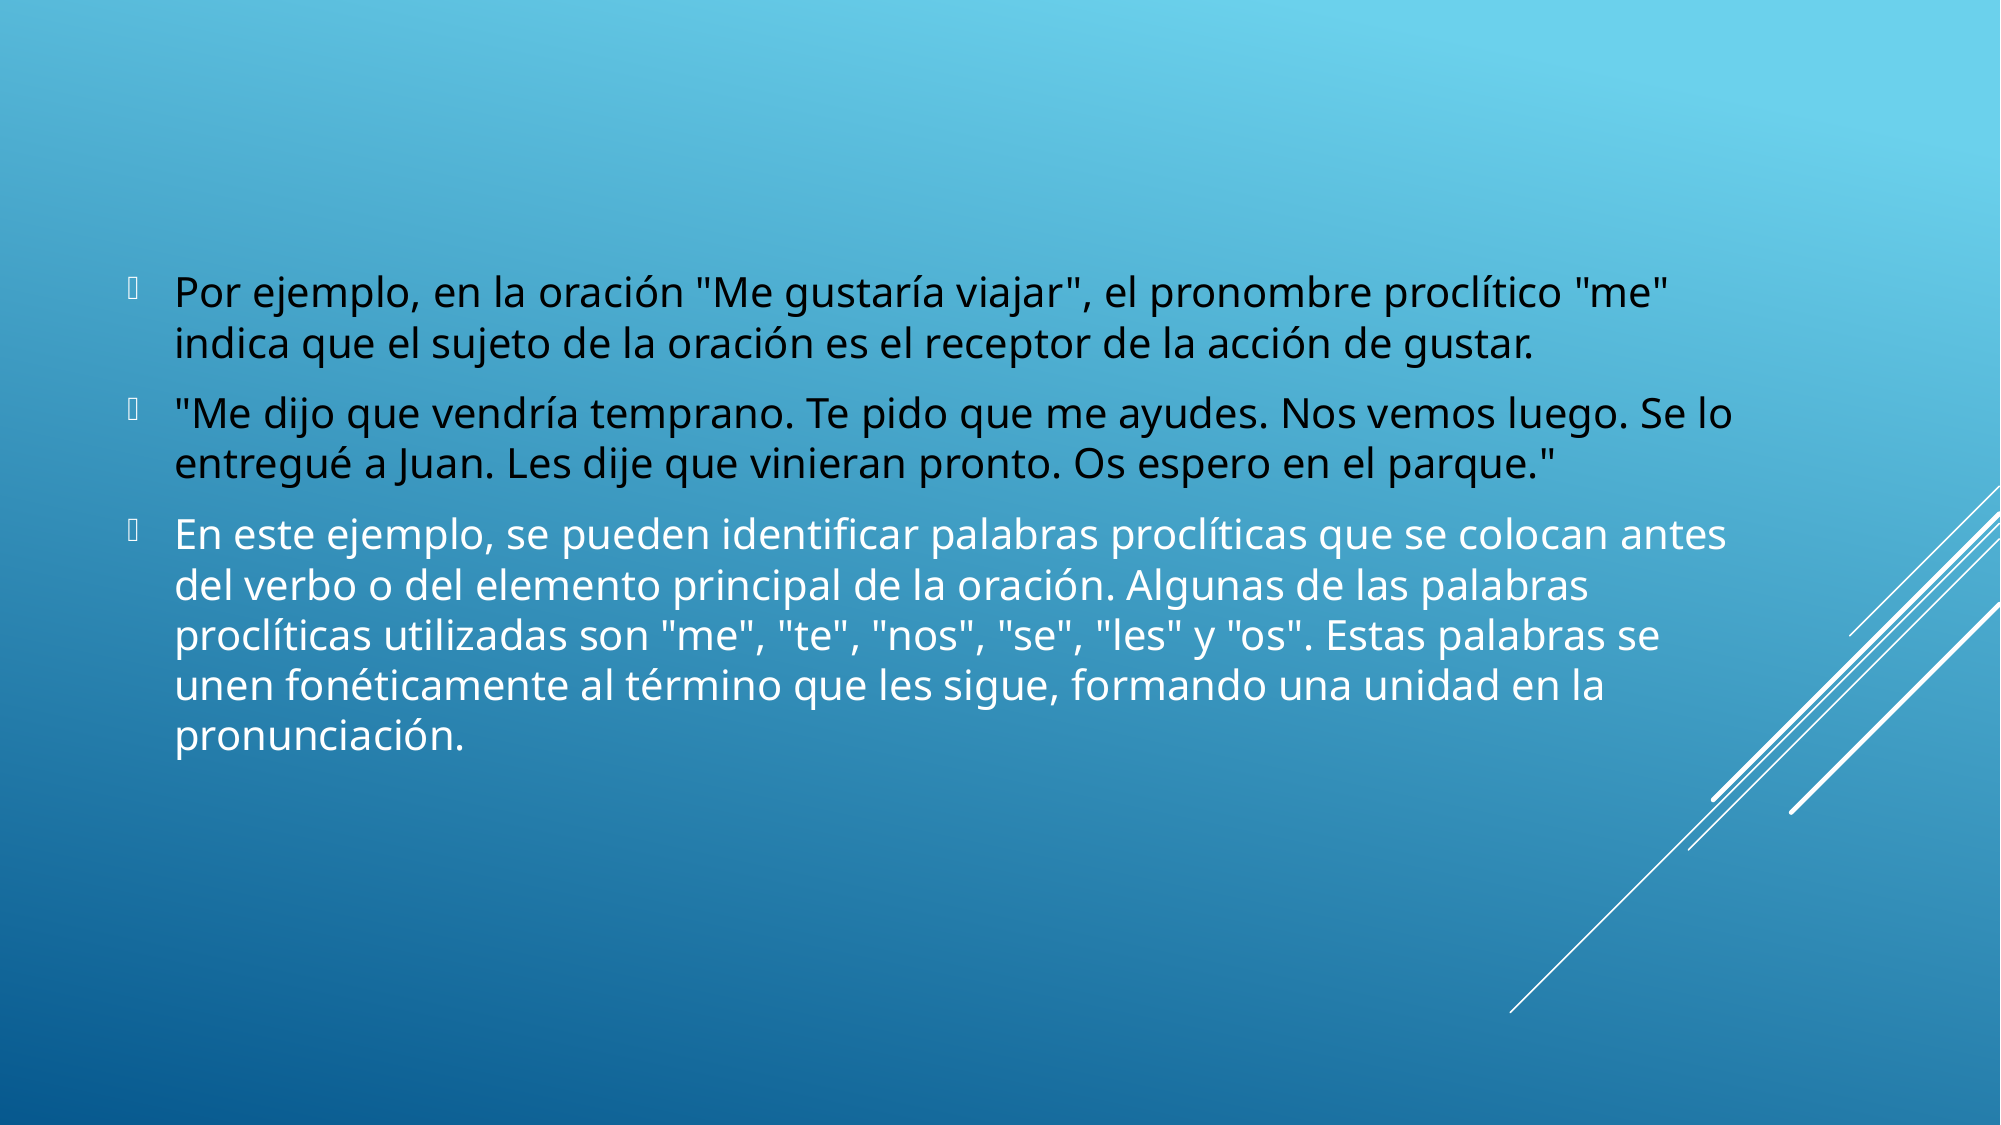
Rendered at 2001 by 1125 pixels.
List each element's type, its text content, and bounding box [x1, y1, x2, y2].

list Por ejemplo, en la oración "Me gustaría viajar", el pronombre proclítico "me" indica que el sujeto de la oración es el receptor de la acción de gustar. "Me dijo que vendría temprano. Te pido que me ayudes. Nos vemos luego. Se lo entregué a Juan. Les dije que vinieran pronto. Os espero en el parque." En este ejemplo, se pueden identificar palabras proclíticas que se colocan antes del verbo o del elemento principal de la oración. Algunas de las palabras proclíticas utilizadas son "me", "te", "nos", "se", "les" y "os". Estas palabras se unen fonéticamente al término que les sigue, formando una unidad en la pronunciación. [112, 112, 1785, 984]
